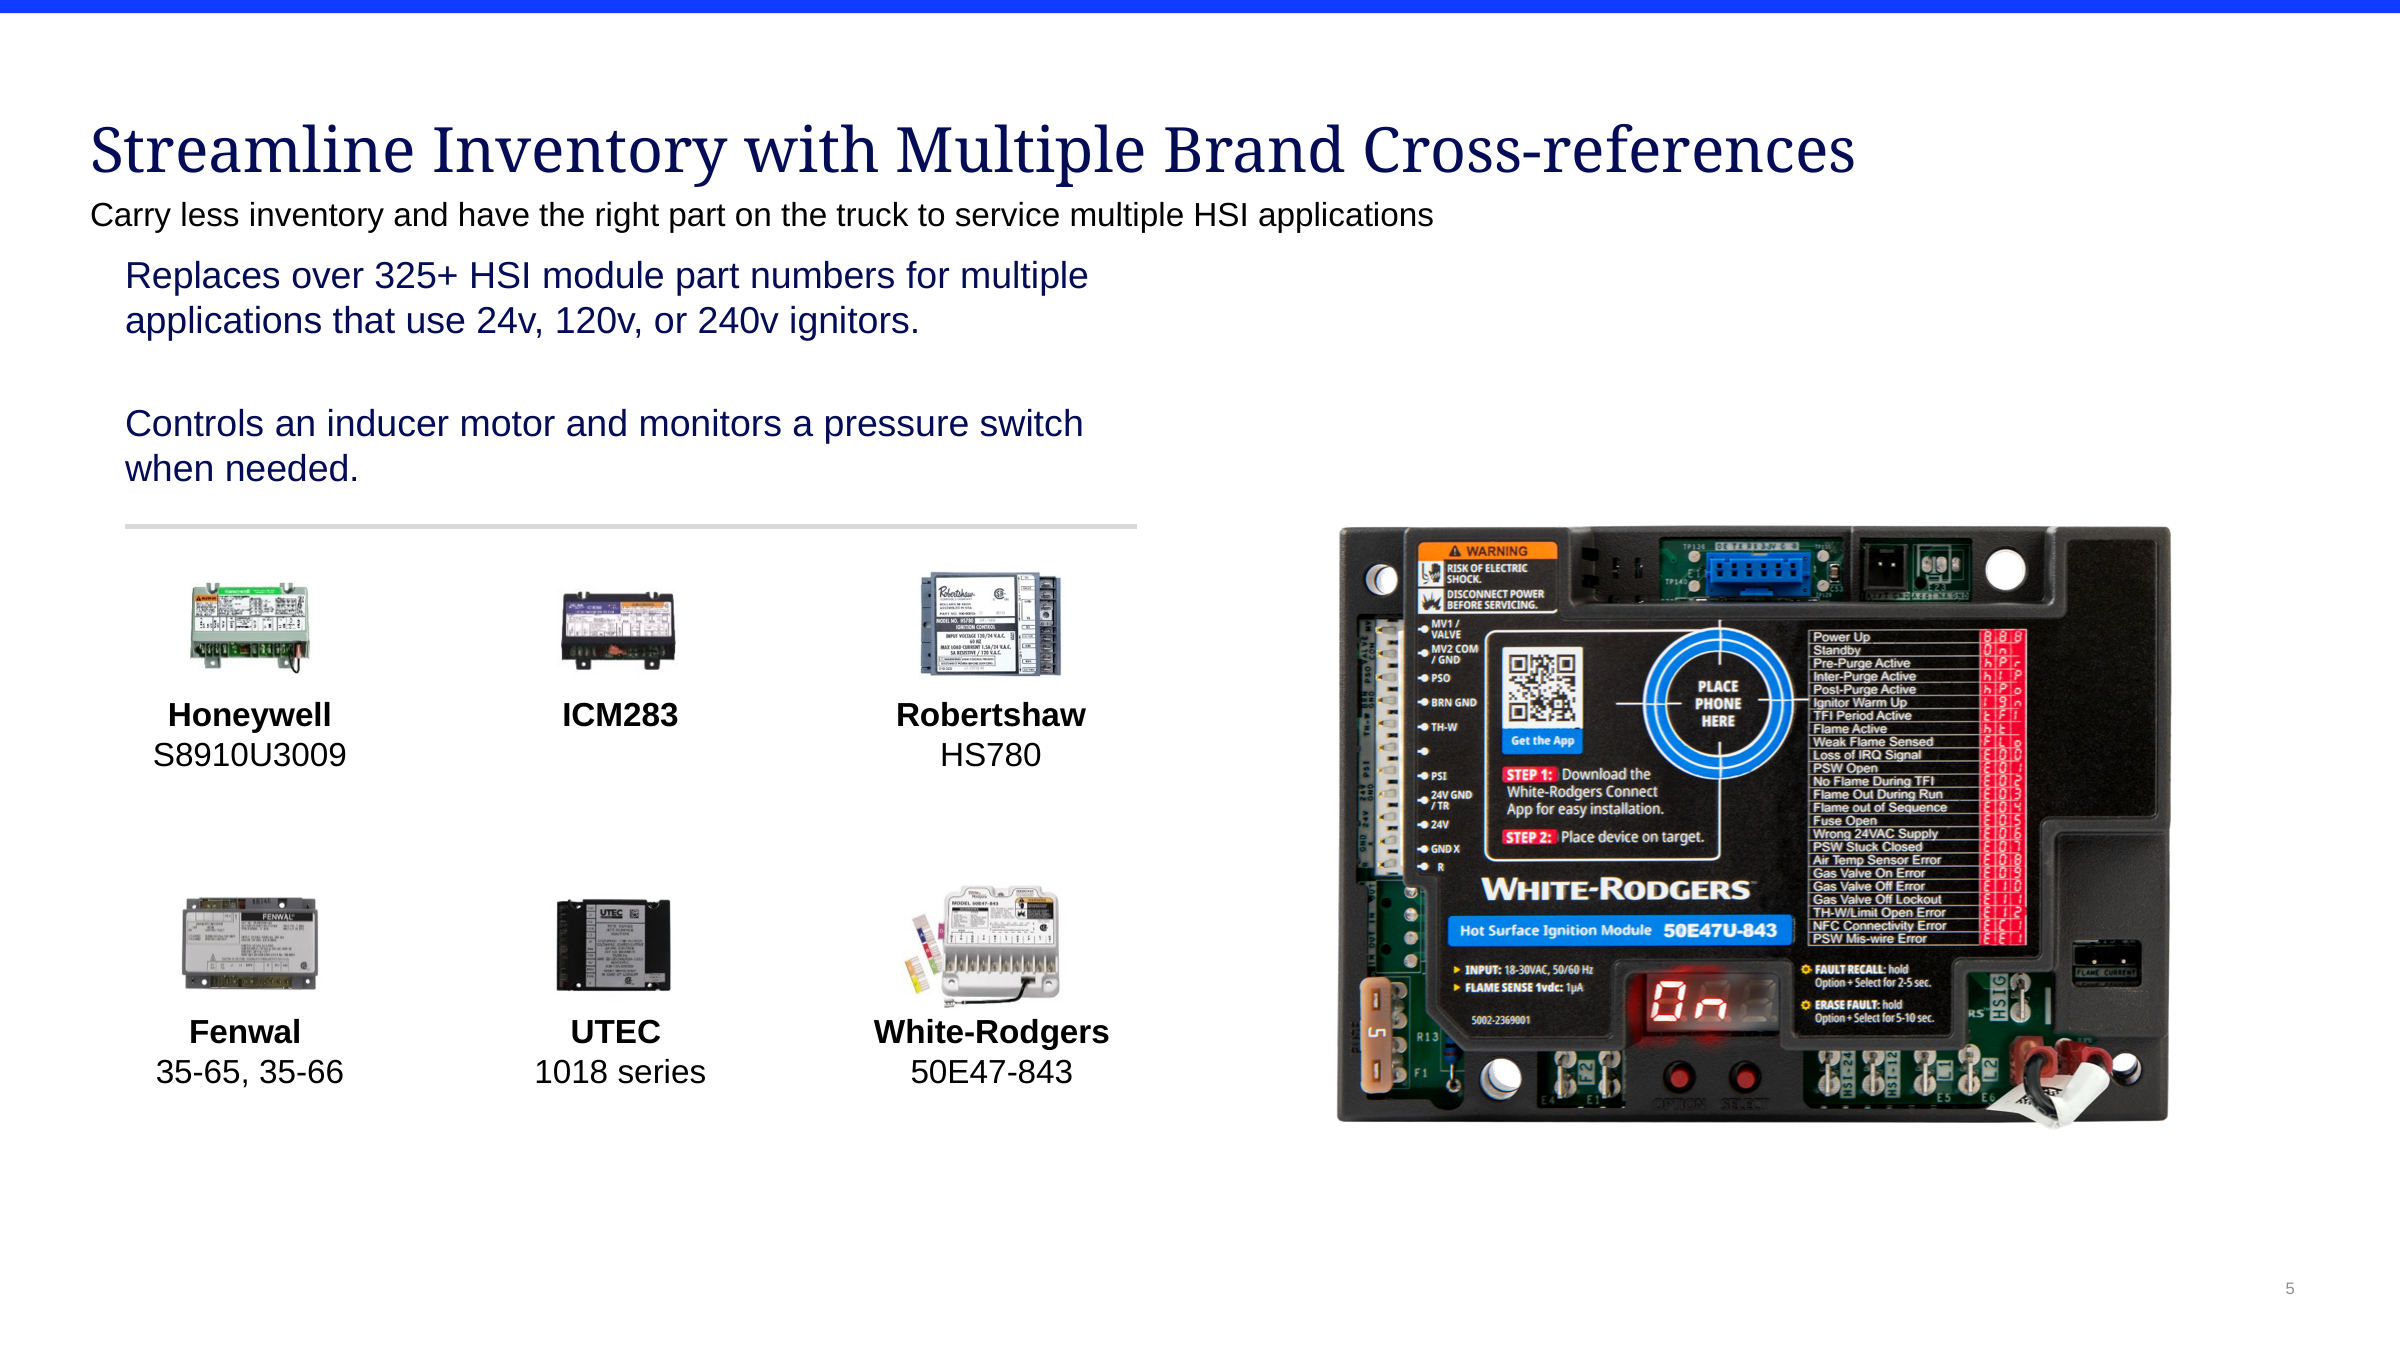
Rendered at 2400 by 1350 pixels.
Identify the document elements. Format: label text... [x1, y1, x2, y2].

text_box Carry less inventory and have the right part on the truck to service multiple HSI applications [90, 203, 2275, 270]
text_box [866, 571, 1116, 767]
picture [550, 882, 677, 1008]
text_box Fenwal 35-65, 35-66 [125, 1002, 375, 1085]
list Streamline Inventory with Multiple Brand Cross-references [90, 23, 2275, 186]
text_box UTEC 1018 series [495, 1002, 746, 1085]
picture [1211, 414, 2310, 1276]
picture [177, 895, 323, 994]
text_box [124, 582, 375, 767]
list Replaces over 325+ HSI module part numbers for multiple applications that use 24v, 120v, or 240v ignitors. Controls an inducer motor and monitors a pressure switch when needed. [125, 290, 1138, 489]
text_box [495, 571, 746, 767]
slide_number 5 [1770, 1276, 2310, 1301]
text_box White-Rodgers 50E47-843 [827, 1002, 1158, 1085]
picture [901, 882, 1065, 1010]
